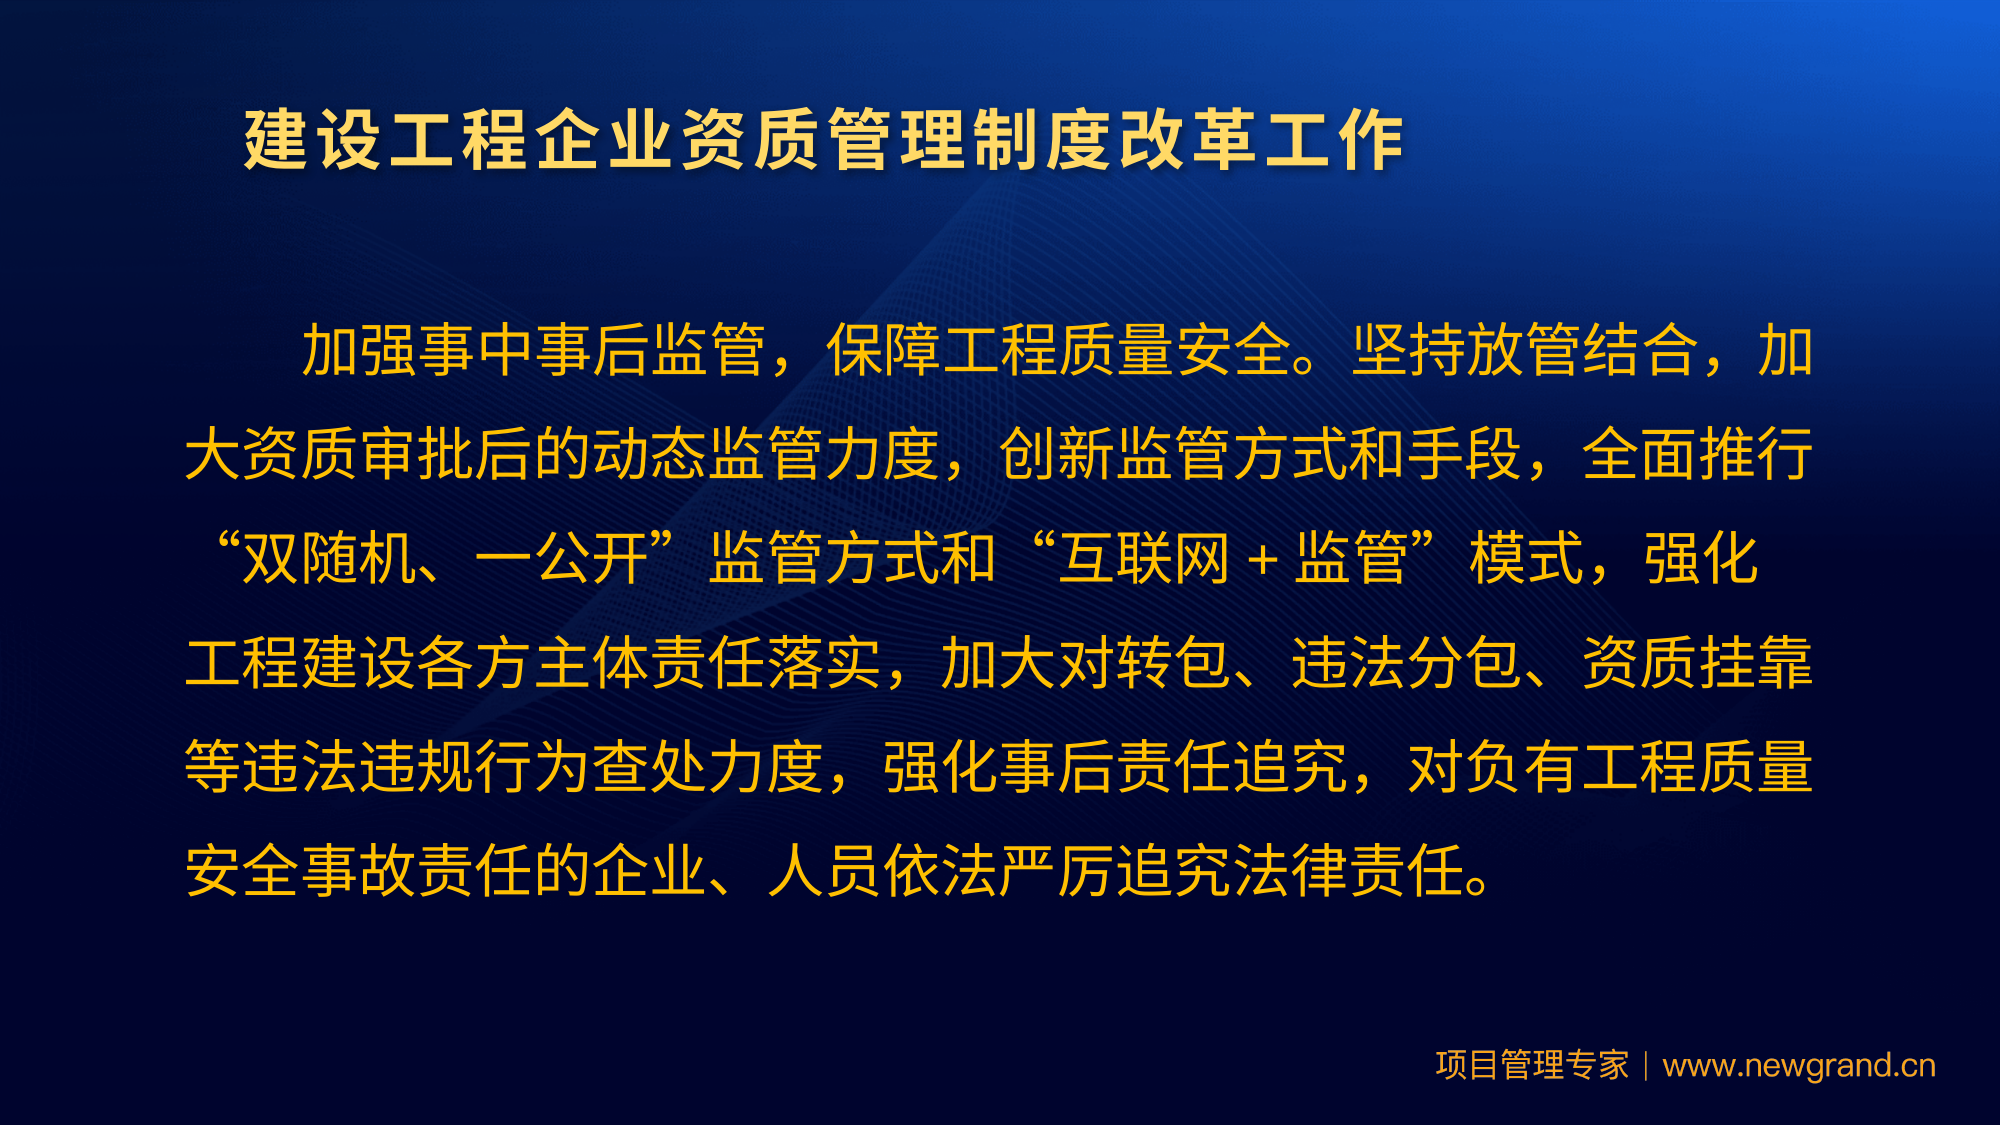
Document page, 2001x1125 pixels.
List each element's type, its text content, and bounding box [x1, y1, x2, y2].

text_box 建设工程企业资质管理制度改革工作 [58, 90, 1590, 186]
picture [1429, 1042, 1941, 1085]
picture [0, 0, 2000, 1014]
text_box 加强事中事后监管，保障工程质量安全。坚持放管结合，加大资质审批后的动态监管力度，创新监管方式和手段，全面推行“双随机、一公开”监管方式和“互联网+监管”模式，强化工程建设各方主体责任落实，加大对转包、违法分包、资质挂靠等违法违规行为查处力度，强化事后责任追究，对负有工程质量安全事故责任的企业、人员依法严厉追究法律责任。 [168, 271, 1832, 912]
